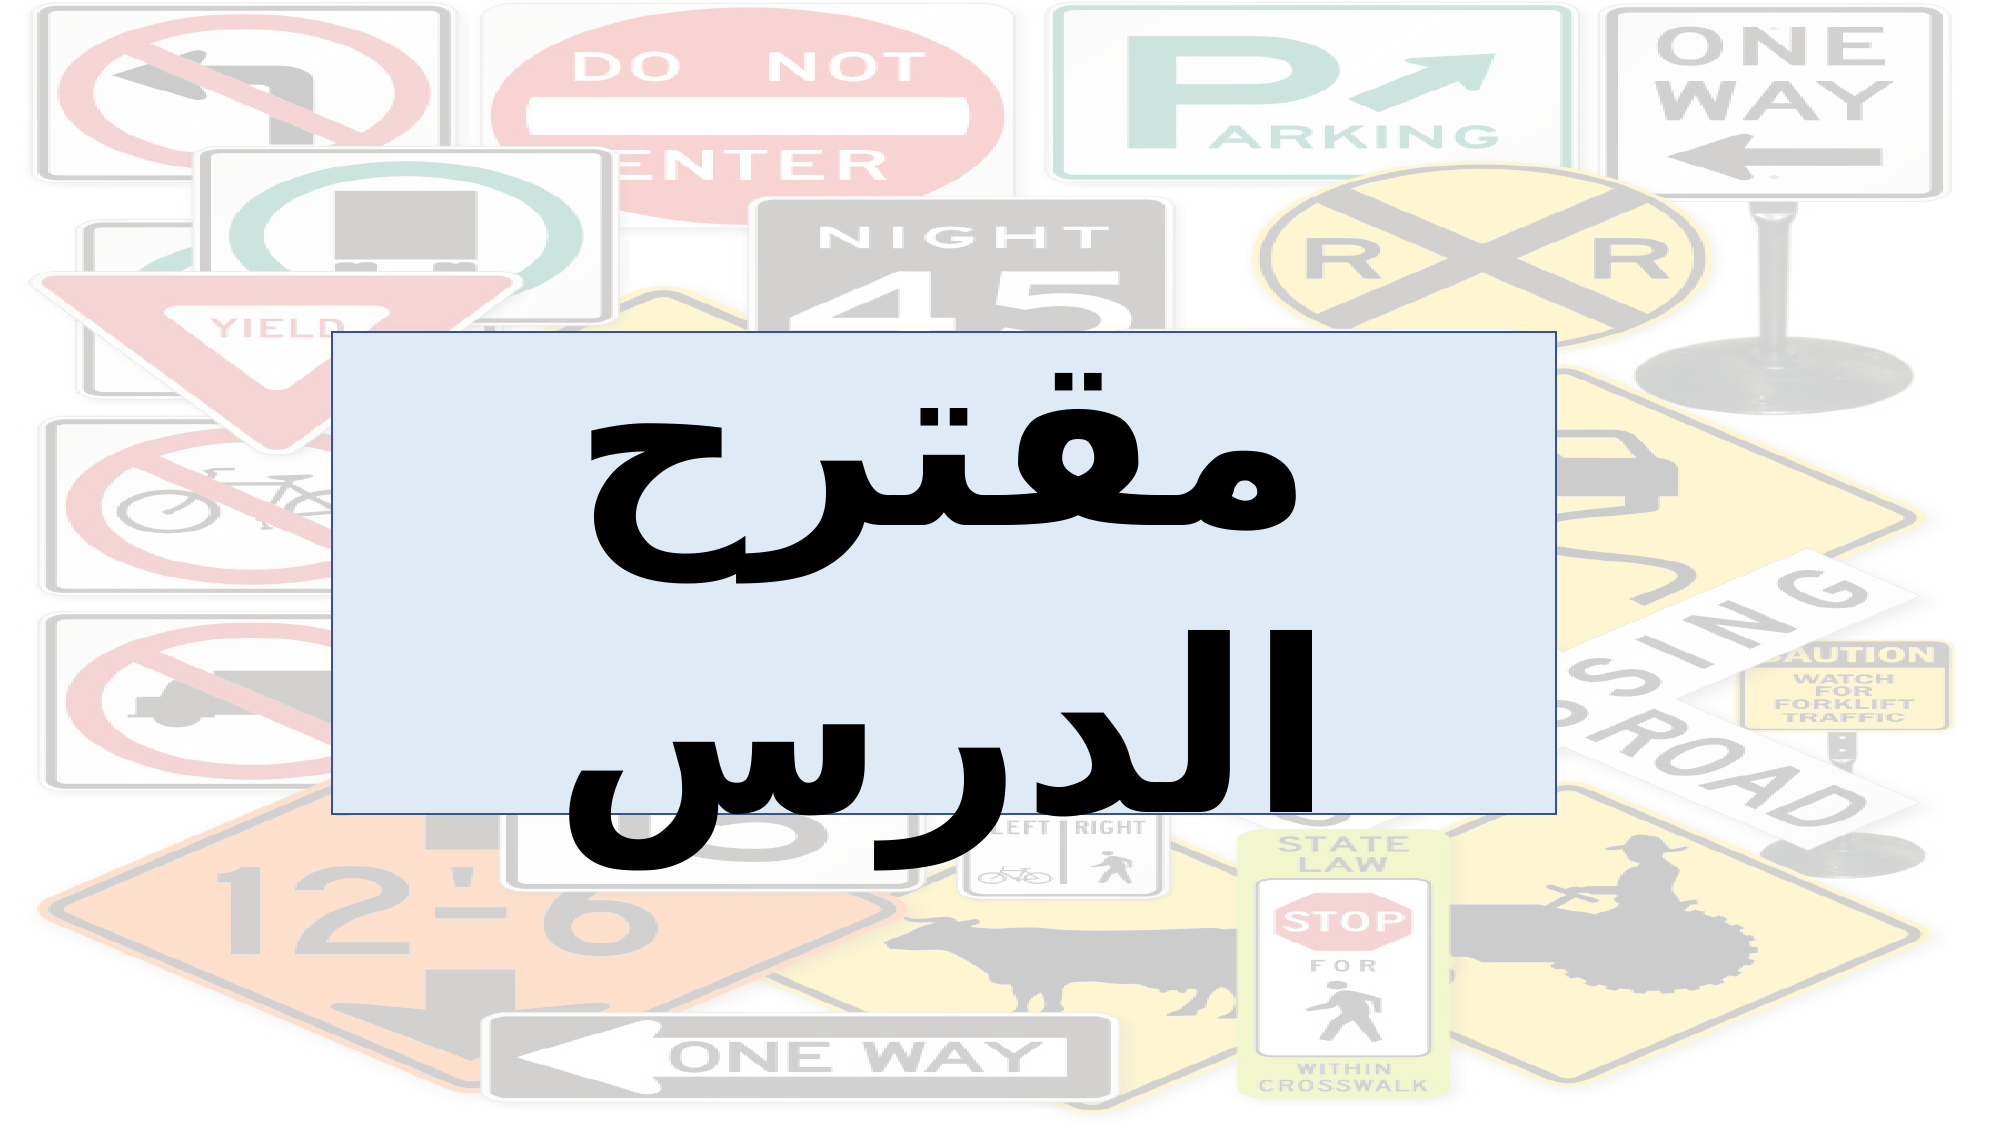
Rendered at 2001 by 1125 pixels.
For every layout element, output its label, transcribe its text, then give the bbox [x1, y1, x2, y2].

text_box مقترح الدرس [331, 331, 1557, 815]
